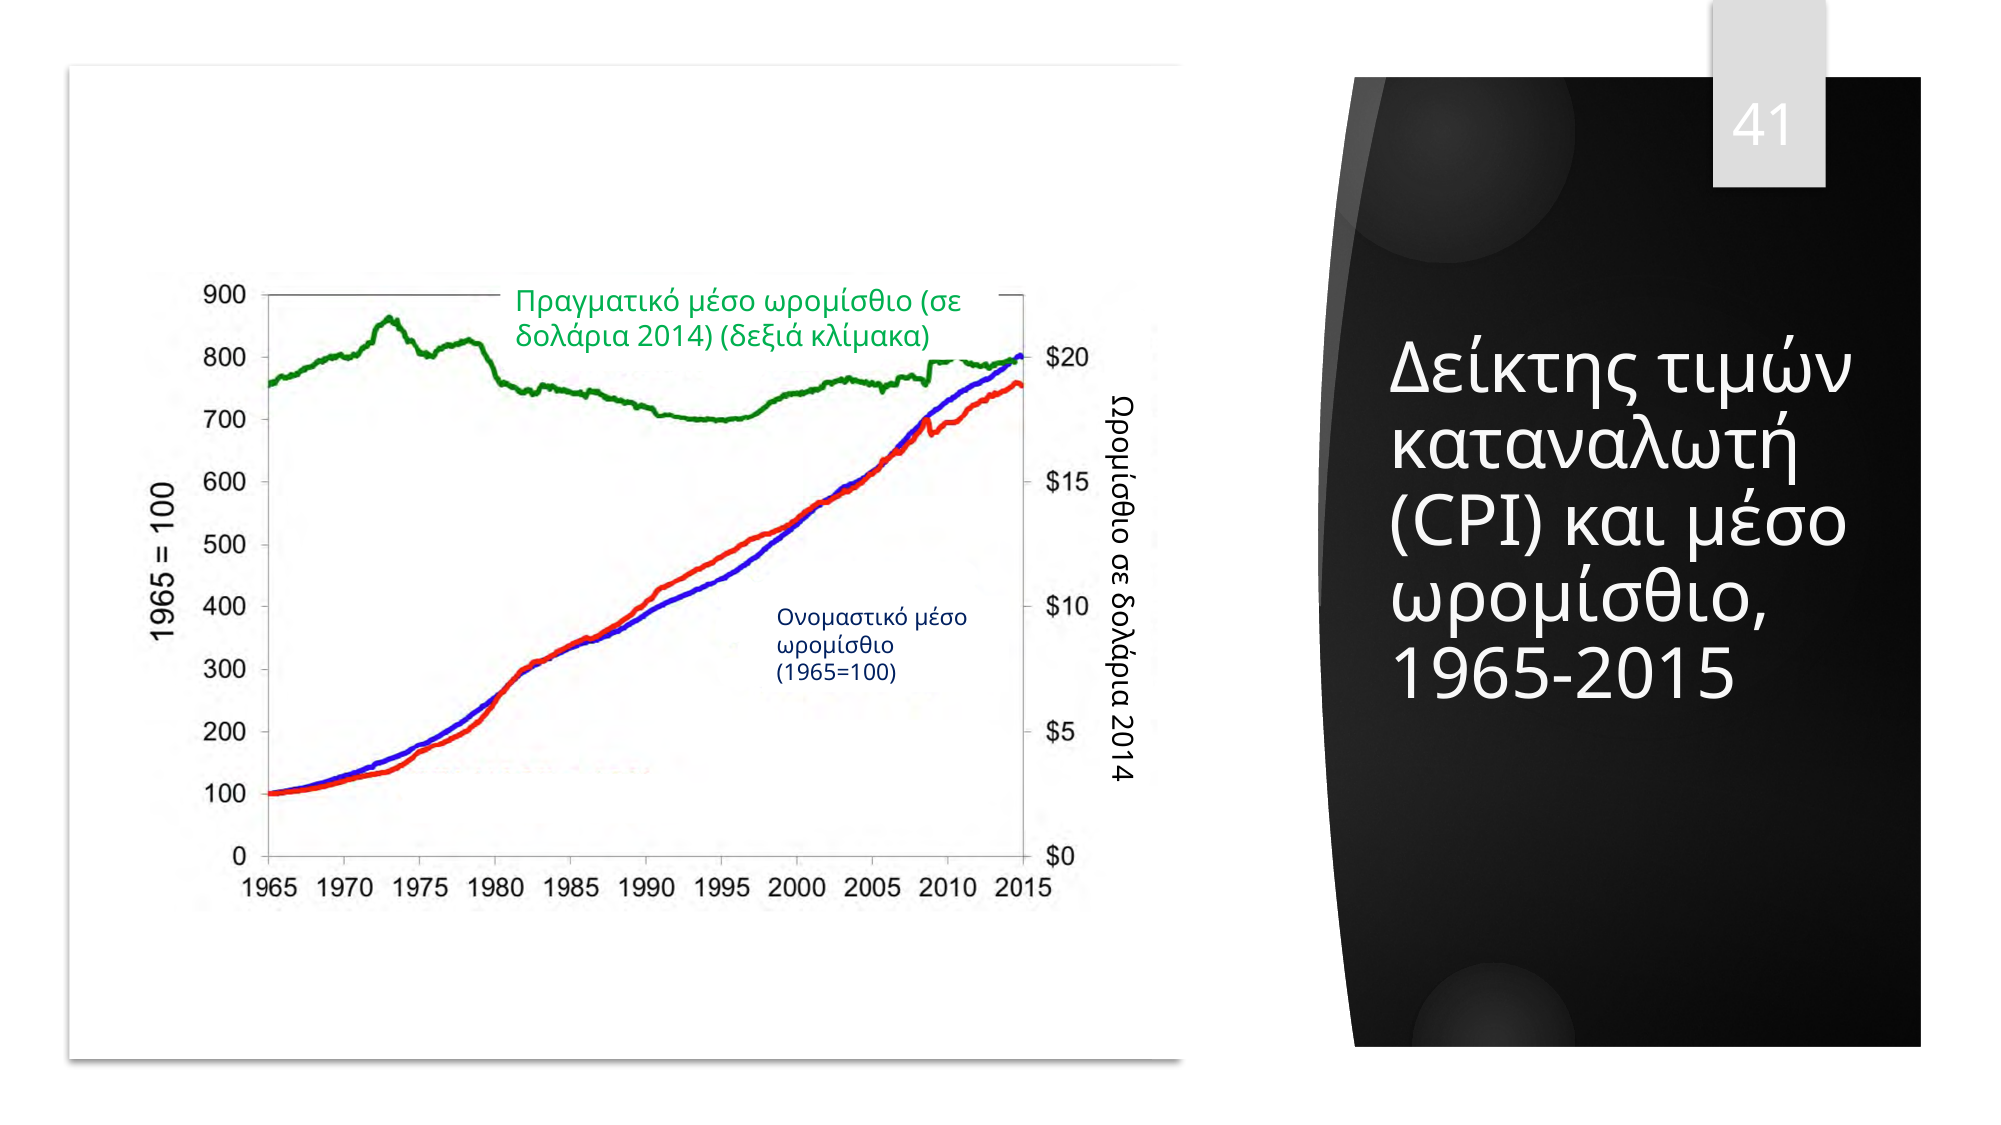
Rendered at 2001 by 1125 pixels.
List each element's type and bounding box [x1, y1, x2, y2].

text_box [69, 64, 1367, 1060]
list [116, 252, 1165, 912]
text_box [0, 0, 2000, 1125]
